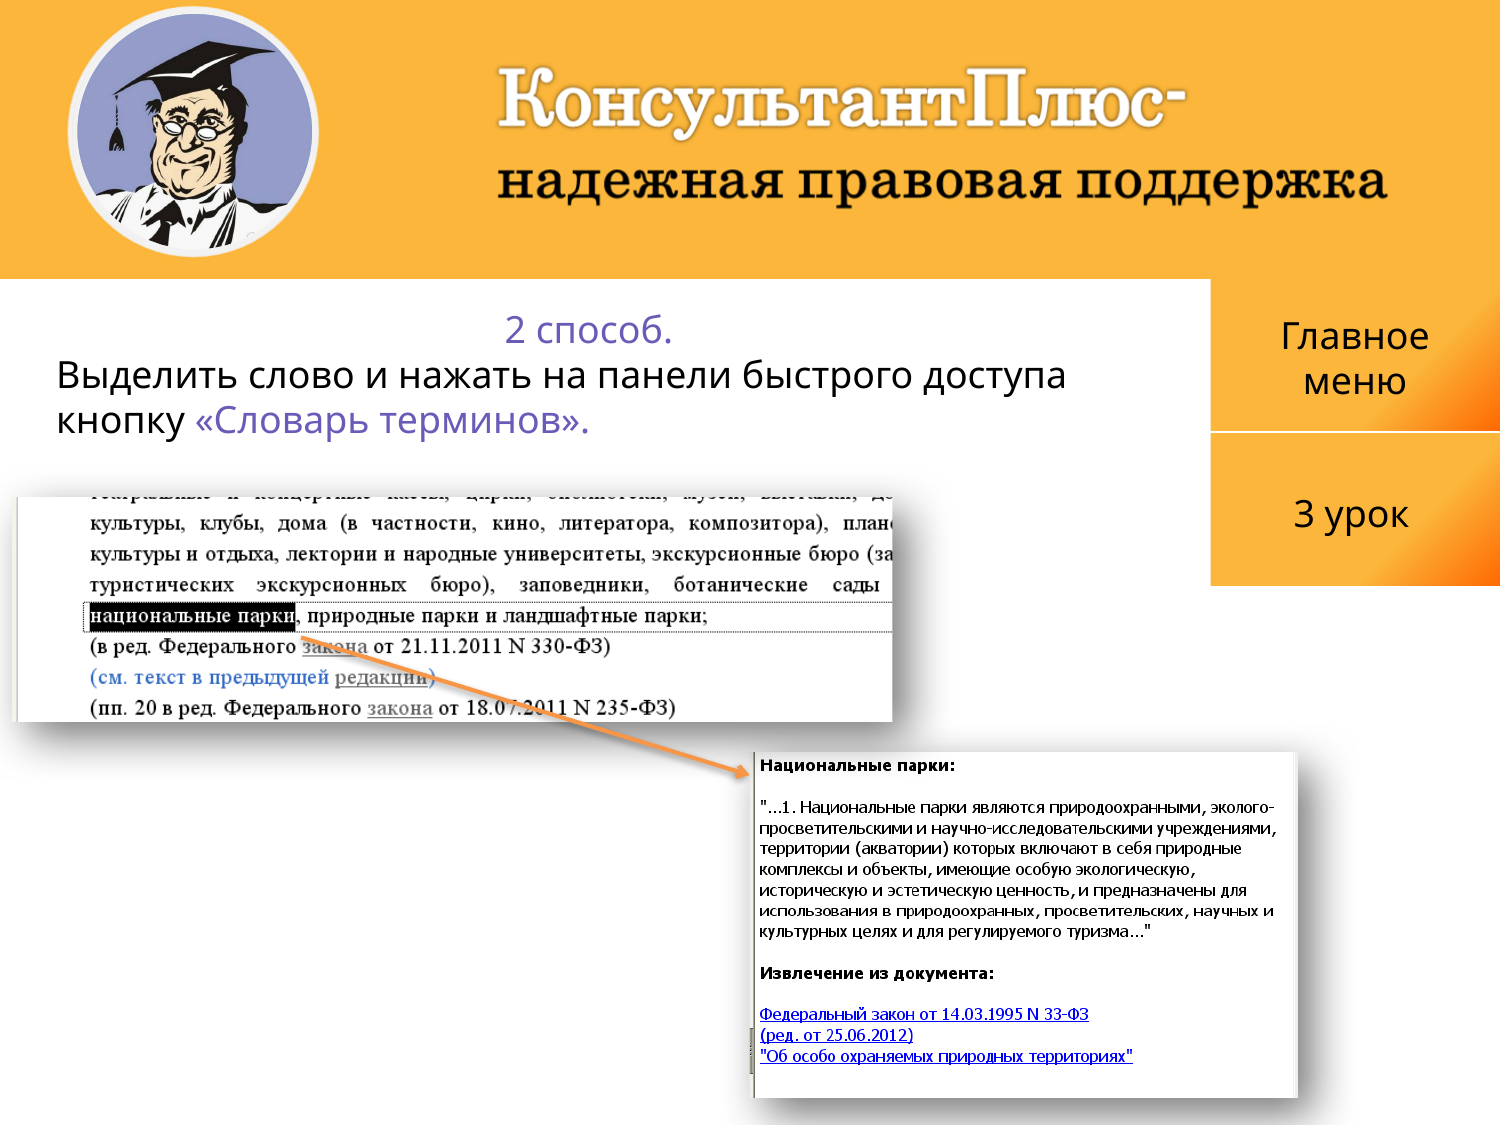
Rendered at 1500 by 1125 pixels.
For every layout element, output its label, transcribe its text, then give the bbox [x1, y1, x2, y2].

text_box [300, 637, 750, 776]
text_box [1209, 288, 1500, 432]
text_box [1209, 432, 1500, 588]
picture [11, 497, 893, 723]
text_box Главное меню [1248, 304, 1462, 409]
text_box 2 способ. Выделить слово и нажать на панели быстрого доступа кнопку «Словарь терминов». [41, 299, 1093, 449]
picture [0, 0, 1500, 279]
text_box 3 урок [1278, 482, 1500, 542]
picture [749, 751, 1299, 1098]
